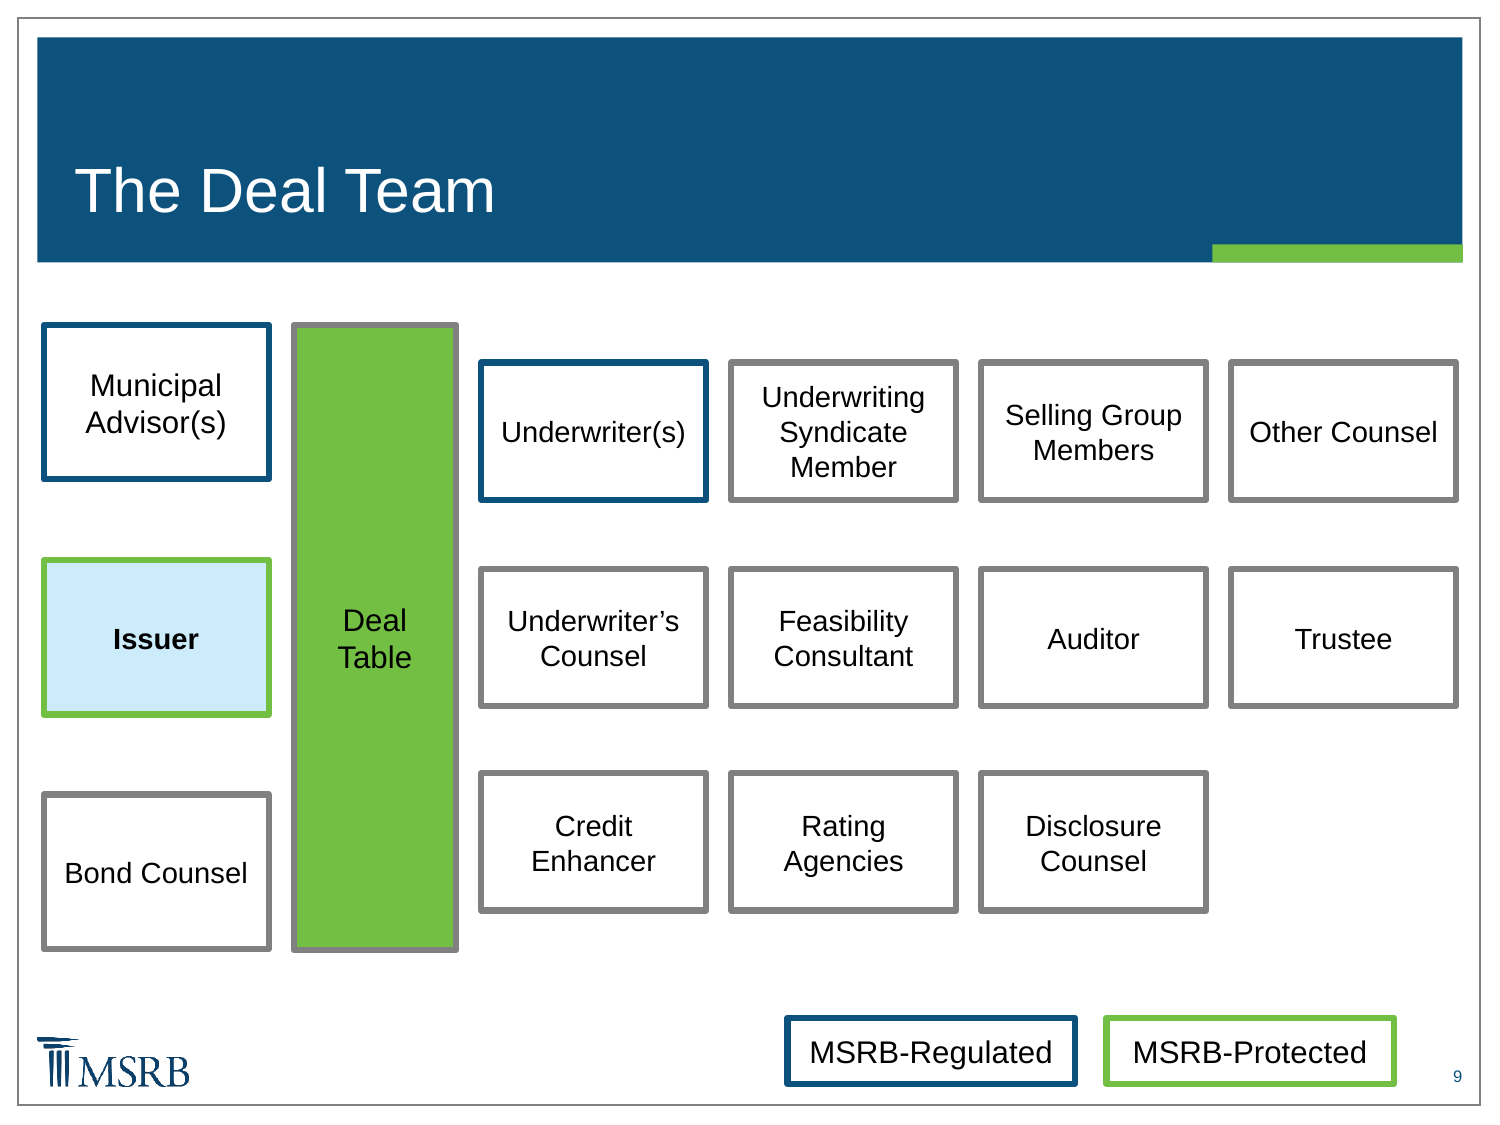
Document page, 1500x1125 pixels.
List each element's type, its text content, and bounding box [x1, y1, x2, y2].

text_box Rating Agencies [731, 773, 957, 911]
text_box Underwriter’s Counsel [481, 568, 707, 707]
text_box Deal Table [293, 324, 457, 950]
text_box Feasibility Consultant [731, 568, 957, 707]
text_box Issuer [43, 560, 269, 715]
text_box Auditor [981, 568, 1207, 707]
text_box Underwriter(s) [481, 362, 707, 500]
text_box MSRB-Regulated [787, 1017, 1075, 1084]
text_box Other Counsel [1231, 362, 1457, 500]
text_box Bond Counsel [43, 794, 269, 950]
title The Deal Team [74, 62, 1426, 226]
text_box MSRB-Protected [1106, 1017, 1394, 1084]
text_box Selling Group Members [981, 362, 1207, 500]
picture [37, 1037, 189, 1087]
text_box Credit Enhancer [481, 773, 707, 911]
text_box Trustee [1231, 568, 1457, 707]
text_box Disclosure Counsel [981, 773, 1207, 911]
text_box Municipal Advisor(s) [43, 324, 269, 480]
text_box Underwriting Syndicate Member [731, 362, 957, 500]
